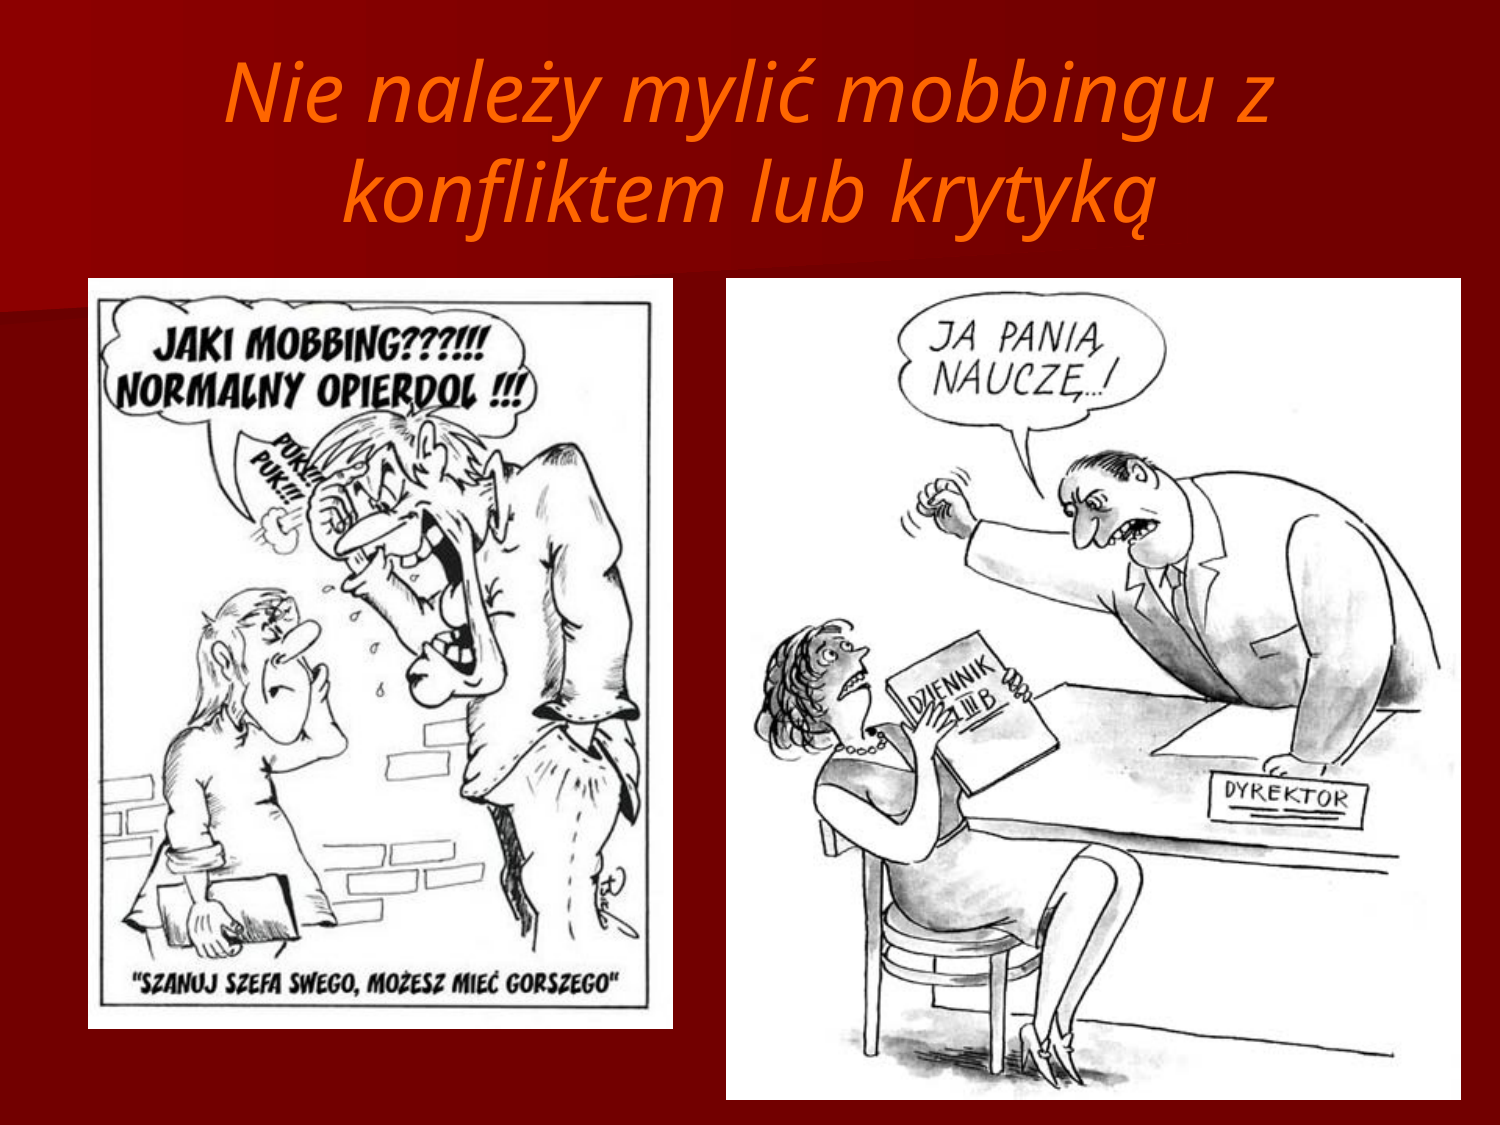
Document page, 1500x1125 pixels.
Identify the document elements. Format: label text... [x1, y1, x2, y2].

picture [88, 278, 674, 1030]
picture [726, 278, 1461, 1100]
title Nie należy mylić mobbingu z konfliktem lub krytyką [74, 44, 1426, 233]
